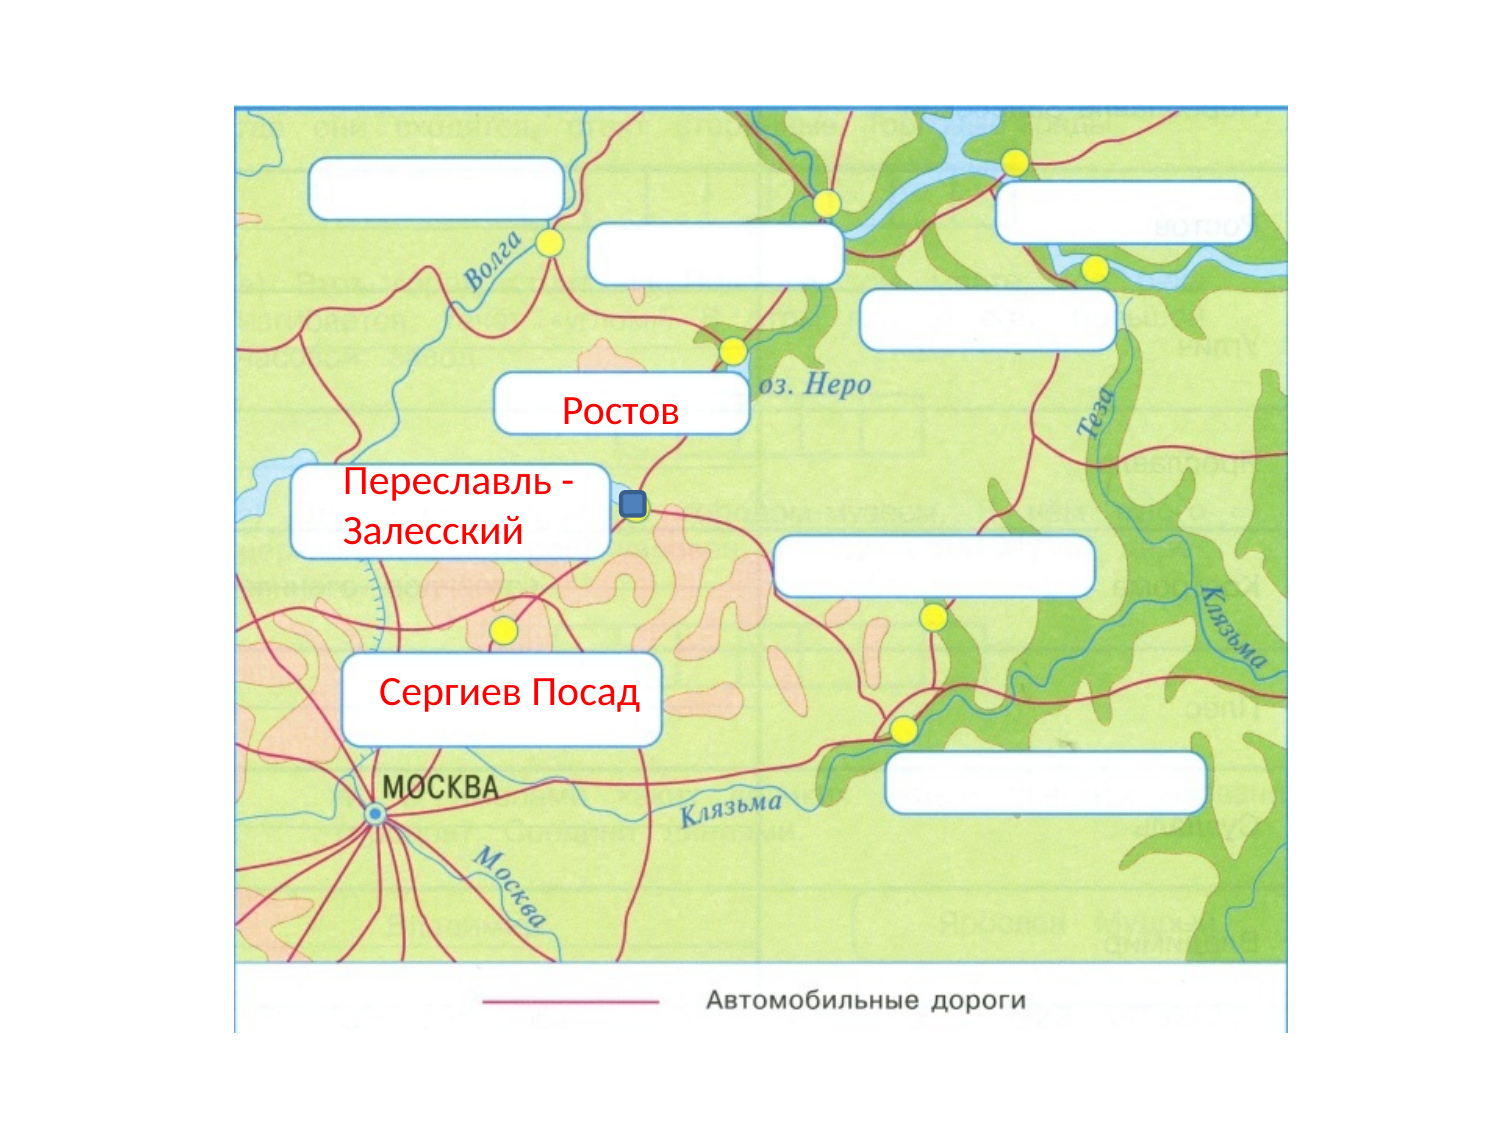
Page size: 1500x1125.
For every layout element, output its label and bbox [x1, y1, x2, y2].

picture [234, 105, 1289, 1034]
